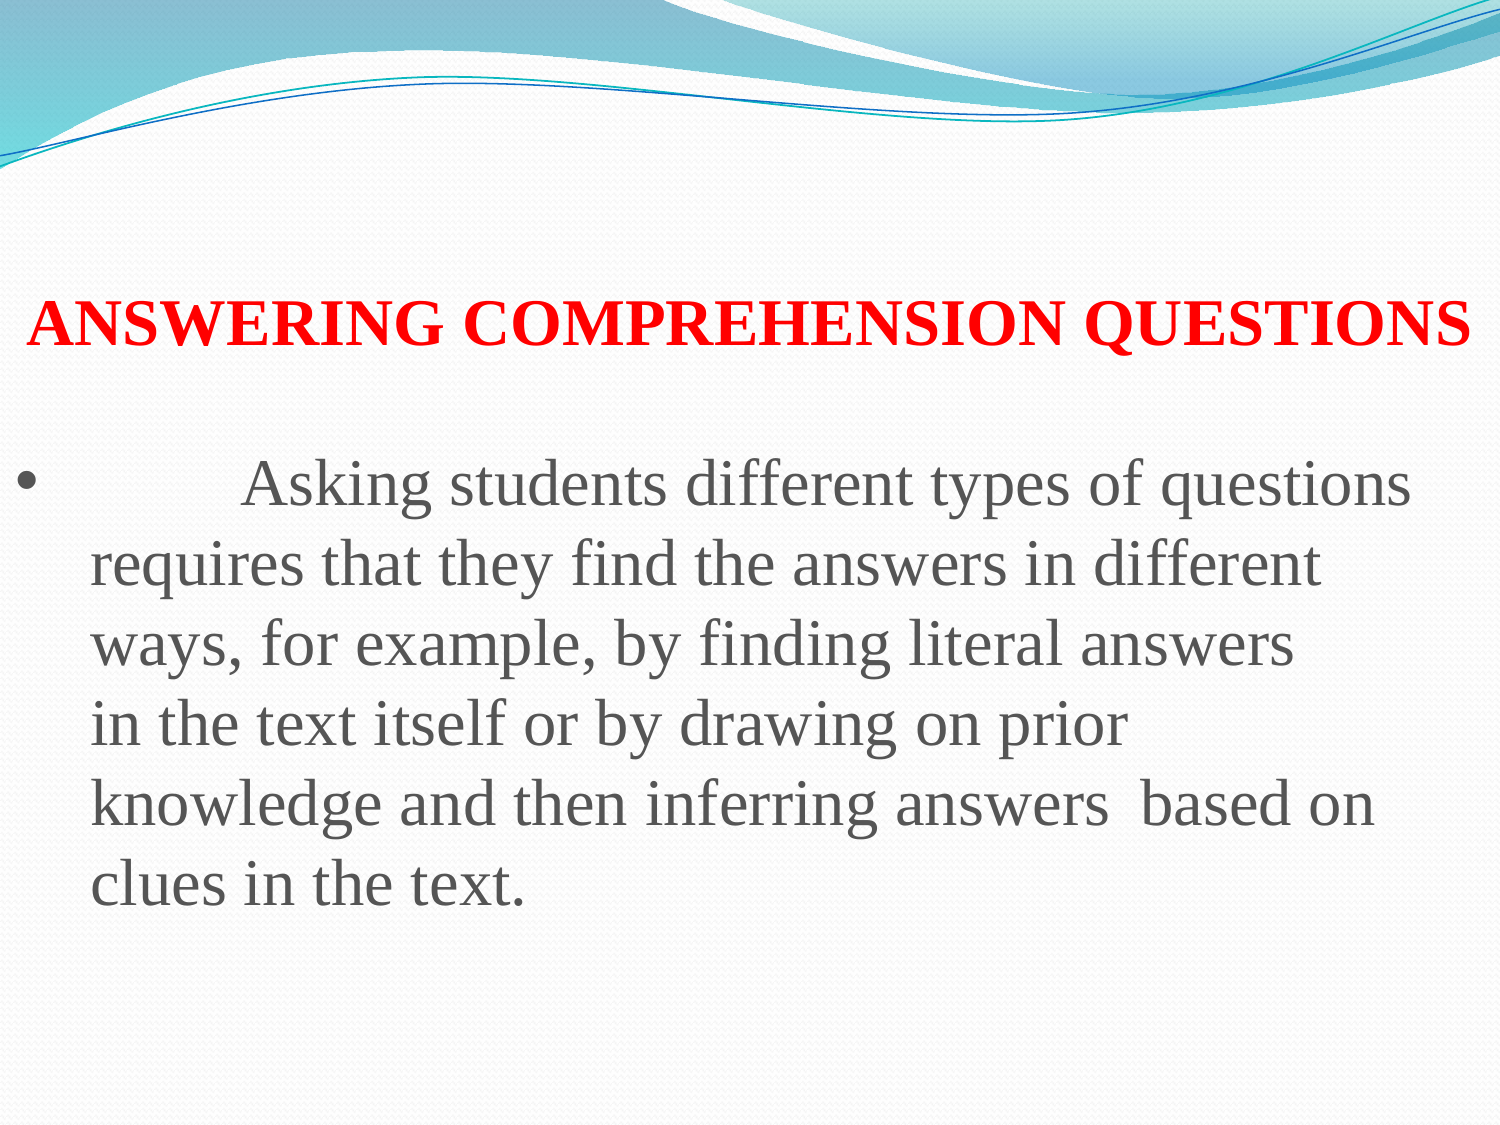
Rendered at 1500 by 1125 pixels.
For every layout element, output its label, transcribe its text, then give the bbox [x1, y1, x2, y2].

text_box ANSWERING COMPREHENSION QUESTIONS Asking students different types of questions requires that they find the answers in different ways, for example, by finding literal answers in the text itself or by drawing on prior knowledge and then inferring answers based on clues in the text. [0, 271, 1500, 927]
